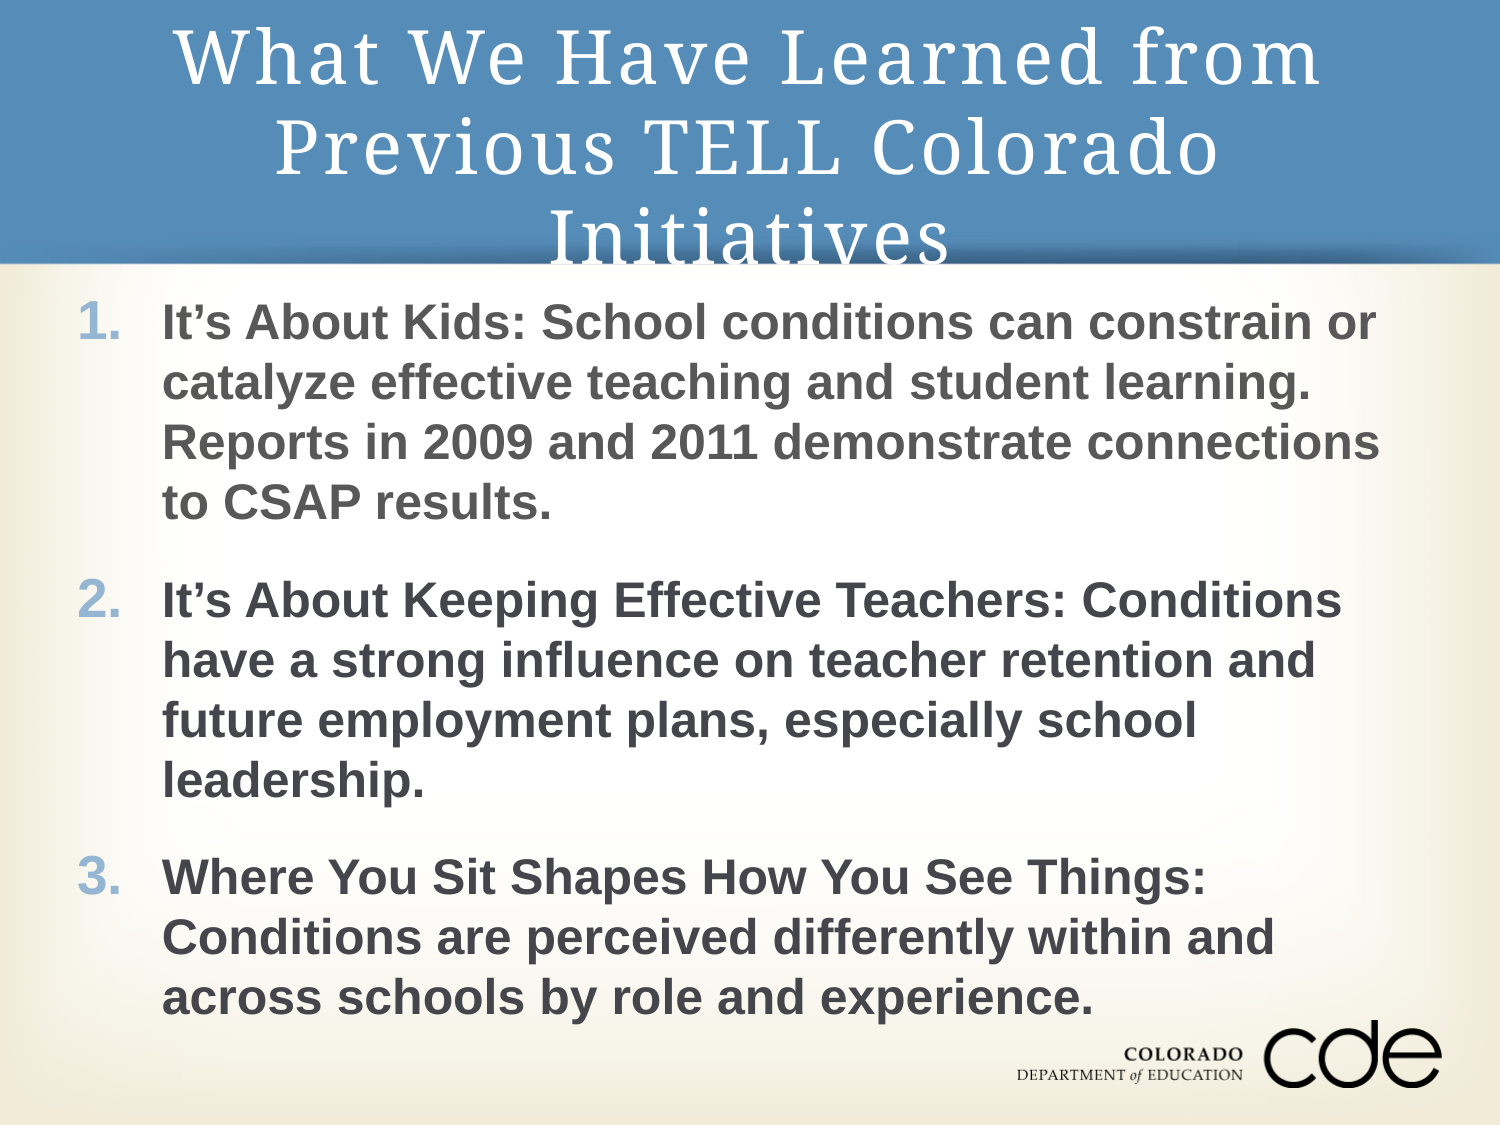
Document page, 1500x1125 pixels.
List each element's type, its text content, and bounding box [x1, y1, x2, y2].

picture [0, 0, 1500, 1125]
list It’s About Kids: School conditions can constrain or catalyze effective teaching and student learning. Reports in 2009 and 2011 demonstrate connections to CSAP results. It’s About Keeping Effective Teachers: Conditions have a strong influence on teacher retention and future employment plans, especially school leadership. Where You Sit Shapes How You See Things: Conditions are perceived differently within and across schools by role and experience. [62, 281, 1442, 1005]
title What We Have Learned from Previous TELL Colorado Initiatives [62, 58, 1438, 232]
